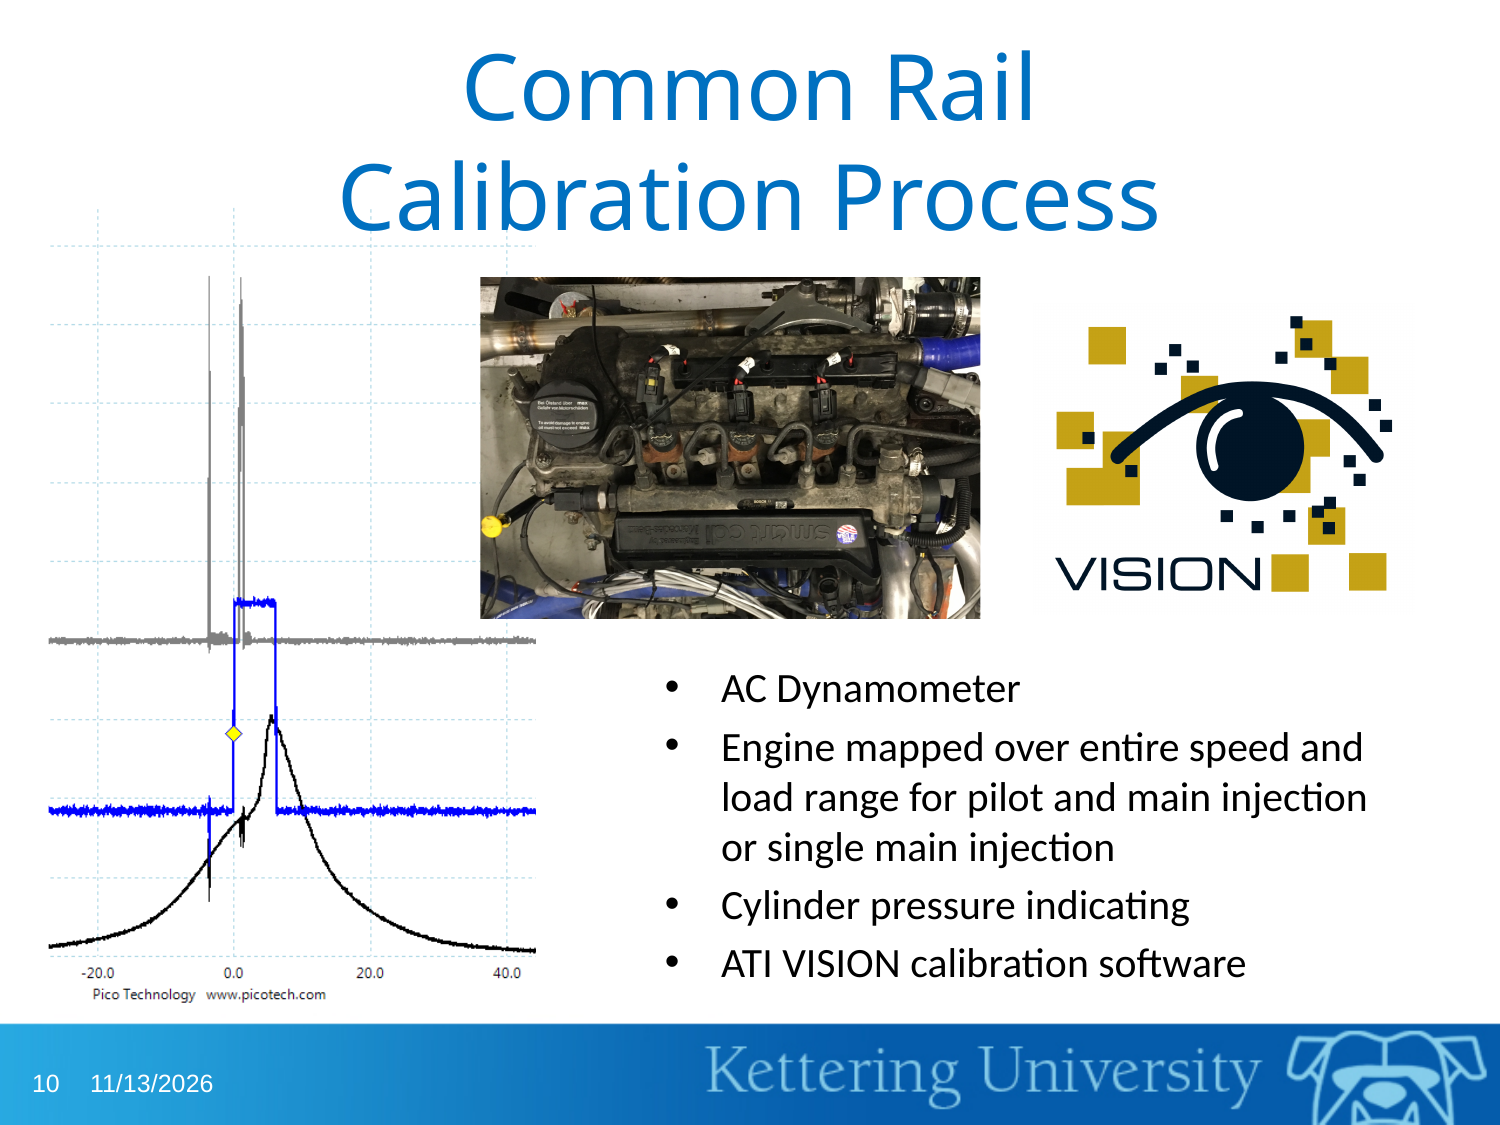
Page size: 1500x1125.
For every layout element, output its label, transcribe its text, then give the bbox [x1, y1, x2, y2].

slide_number 10 [0, 1052, 75, 1113]
text_box AC Dynamometer Engine mapped over entire speed and load range for pilot and main injection or single main injection Cylinder pressure indicating ATI VISION calibration software [649, 653, 1394, 1004]
title Common Rail Calibration Process [75, 45, 1425, 233]
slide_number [75, 1052, 425, 1113]
picture [0, 0, 1500, 1125]
